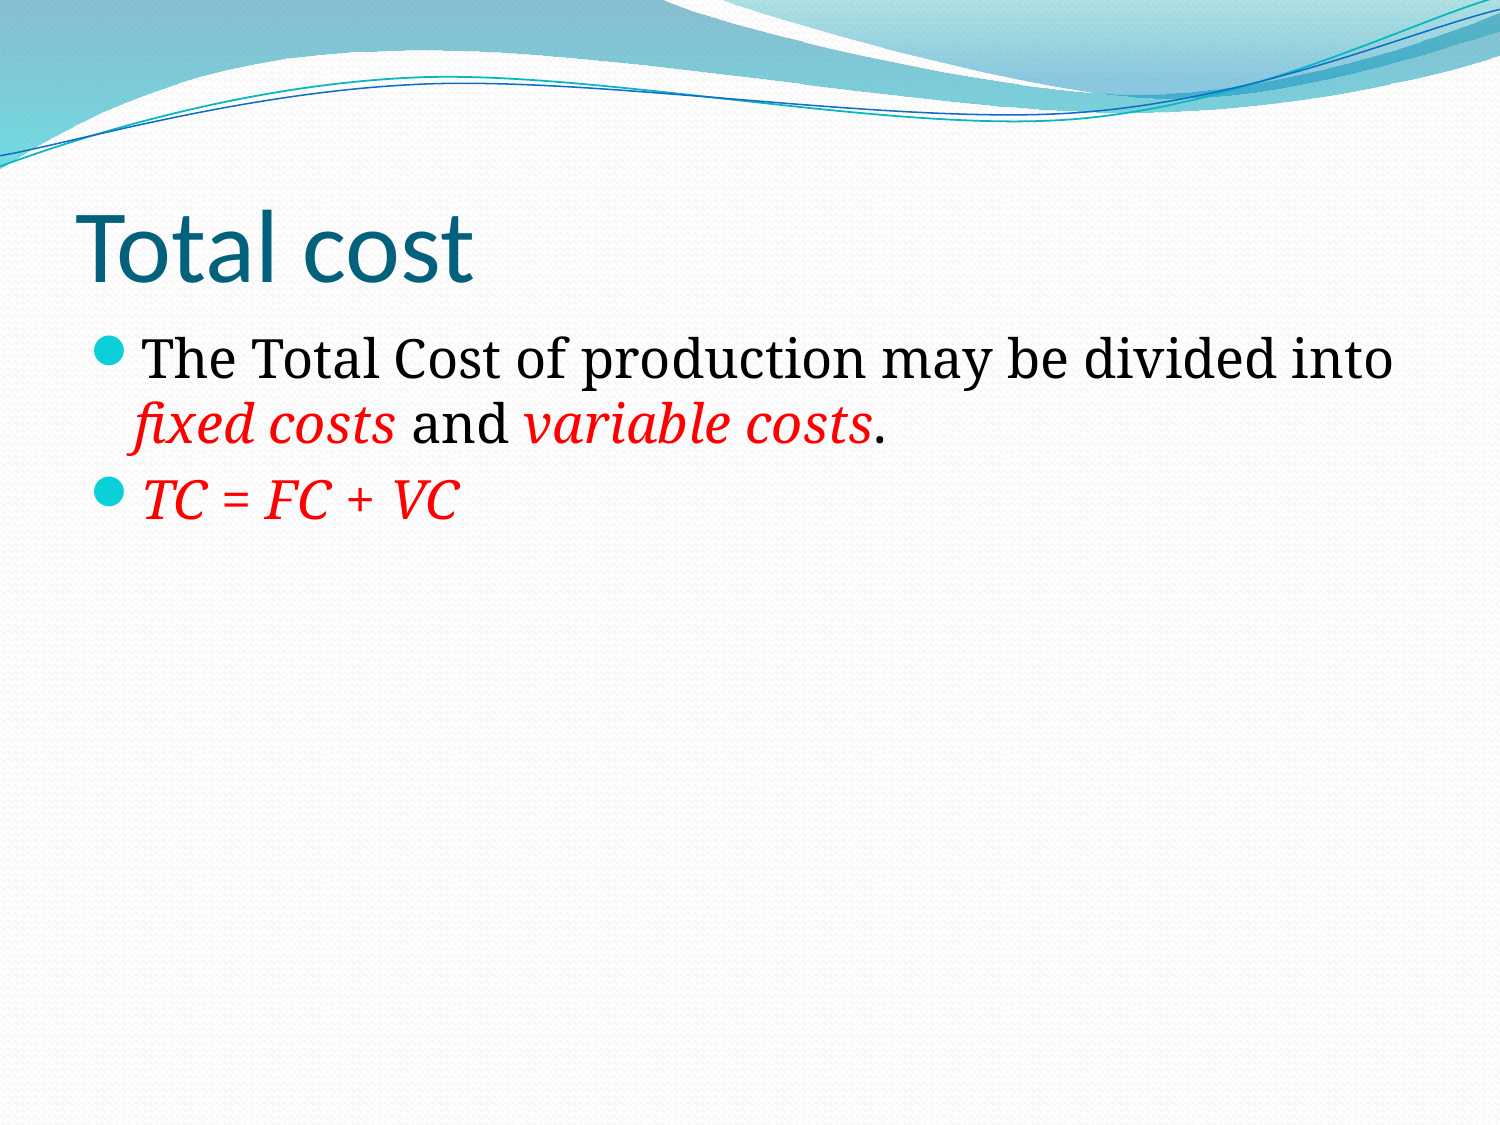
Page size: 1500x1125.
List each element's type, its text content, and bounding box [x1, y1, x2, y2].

title Total cost [75, 115, 1425, 303]
list The Total Cost of production may be divided into fixed costs and variable costs. TC = FC + VC [75, 317, 1425, 1038]
